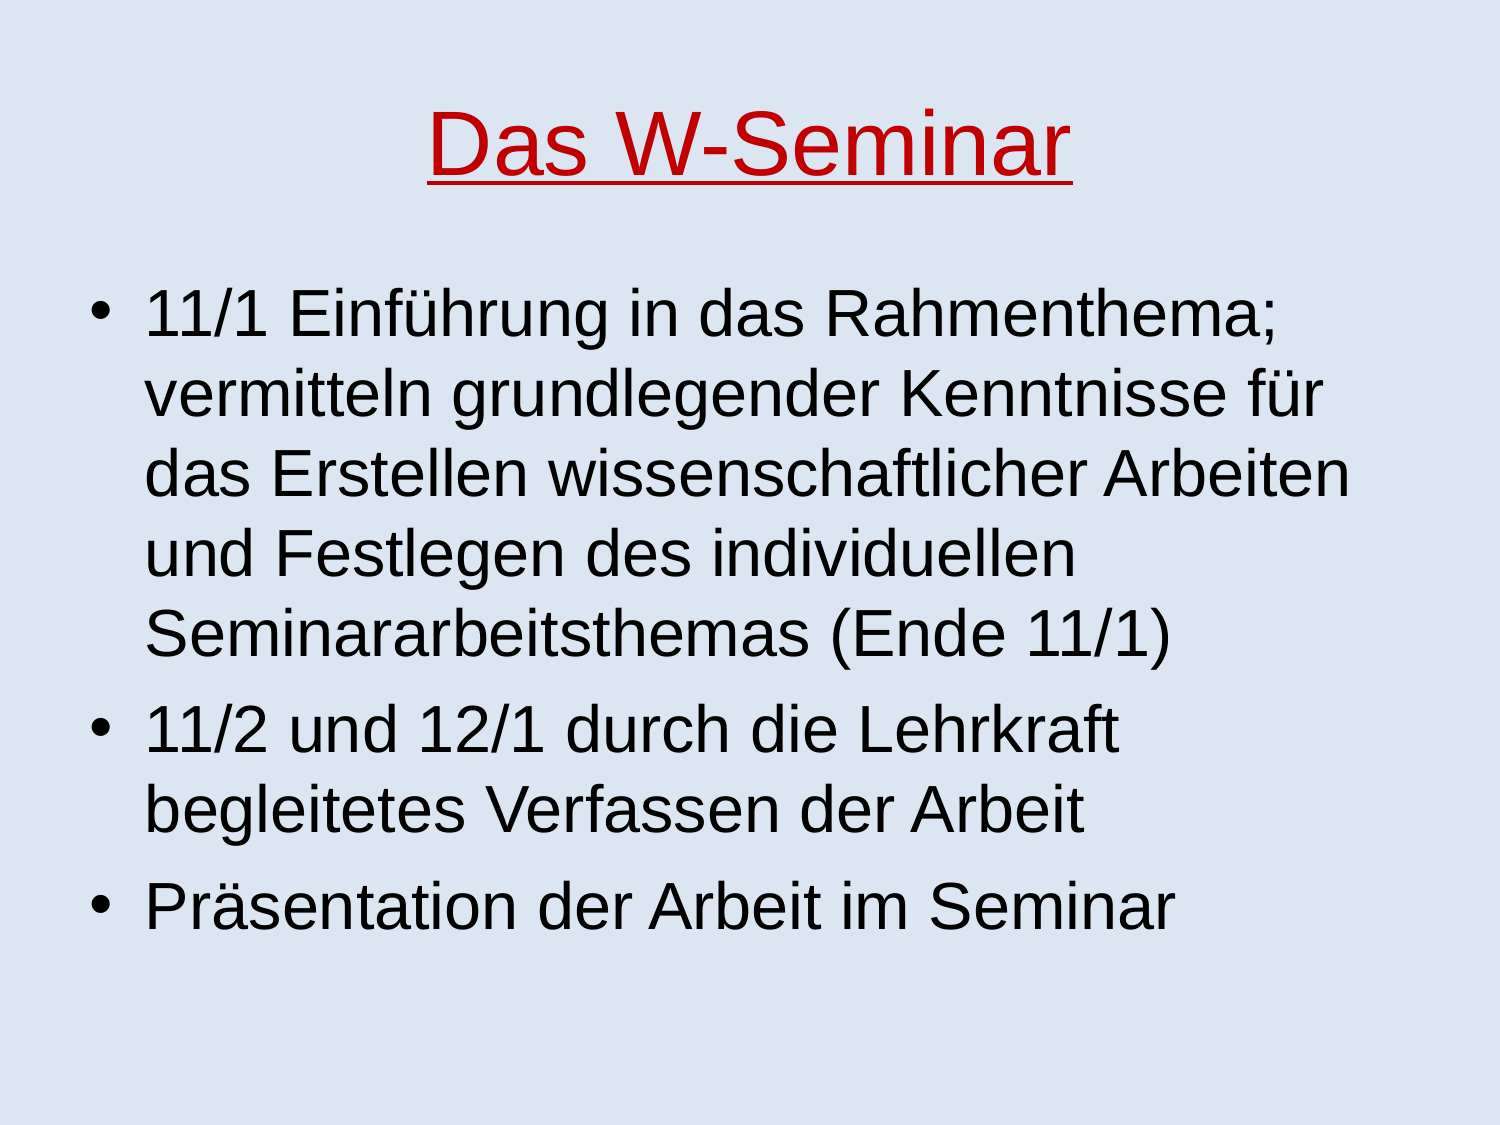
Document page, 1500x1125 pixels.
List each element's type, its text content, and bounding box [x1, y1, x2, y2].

text_box Das W-Seminar [74, 45, 1425, 233]
text_box 11/1 Einführung in das Rahmenthema; vermitteln grundlegender Kenntnisse für das Erstellen wissenschaftlicher Arbeiten und Festlegen des individuellen Seminararbeitsthemas (Ende 11/1) 11/2 und 12/1 durch die Lehrkraft begleitetes Verfassen der Arbeit Präsentation der Arbeit im Seminar [74, 262, 1425, 1005]
